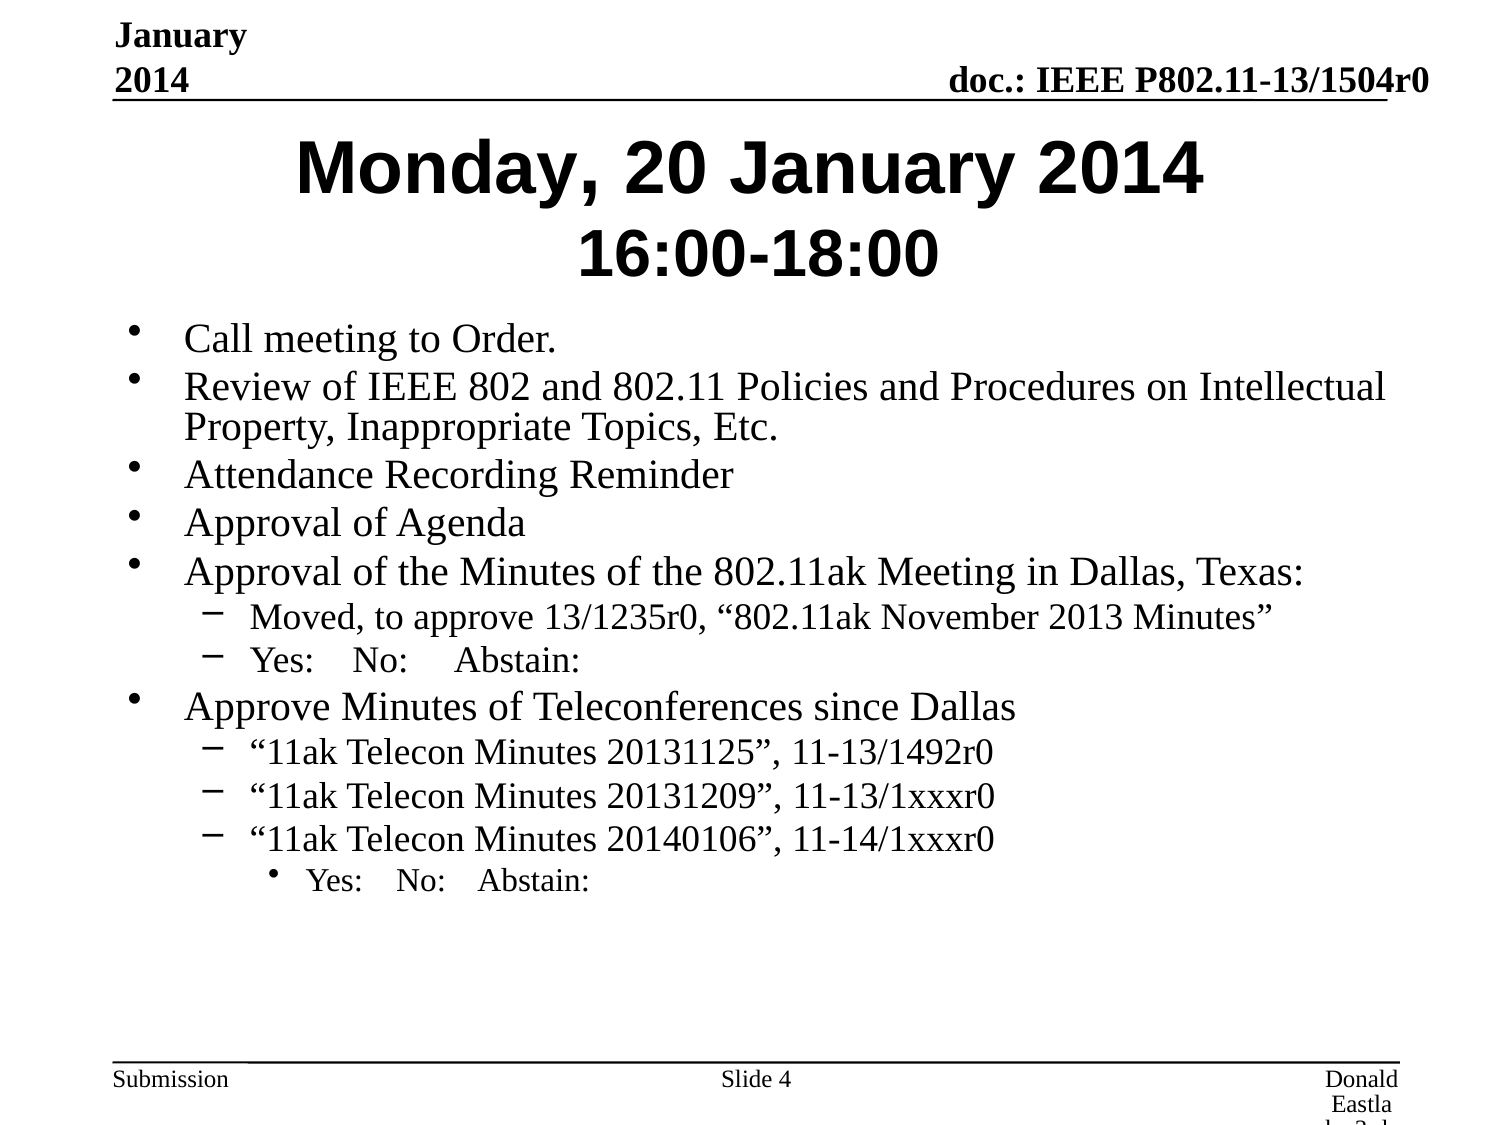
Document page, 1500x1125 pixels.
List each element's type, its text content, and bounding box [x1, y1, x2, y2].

slide_number Slide 4 [712, 1063, 800, 1093]
title Monday, 20 January 2014 16:00-18:00 [112, 112, 1388, 288]
footer Donald Eastlake 3rd, Huawei Technologies [1325, 1063, 1402, 1093]
list Call meeting to Order. Review of IEEE 802 and 802.11 Policies and Procedures on Intellectual Property, Inappropriate Topics, Etc. Attendance Recording Reminder Approval of Agenda Approval of the Minutes of the 802.11ak Meeting in Dallas, Texas: Moved, to approve 13/1235r0, “802.11ak November 2013 Minutes” Yes: No: Abstain: Approve Minutes of Teleconferences since Dallas “11ak Telecon Minutes 20131125”, 11-13/1492r0 “11ak Telecon Minutes 20131209”, 11-13/1xxxr0 “11ak Telecon Minutes 20140106”, 11-14/1xxxr0 Yes: No: Abstain: [112, 312, 1413, 1063]
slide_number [114, 54, 290, 100]
